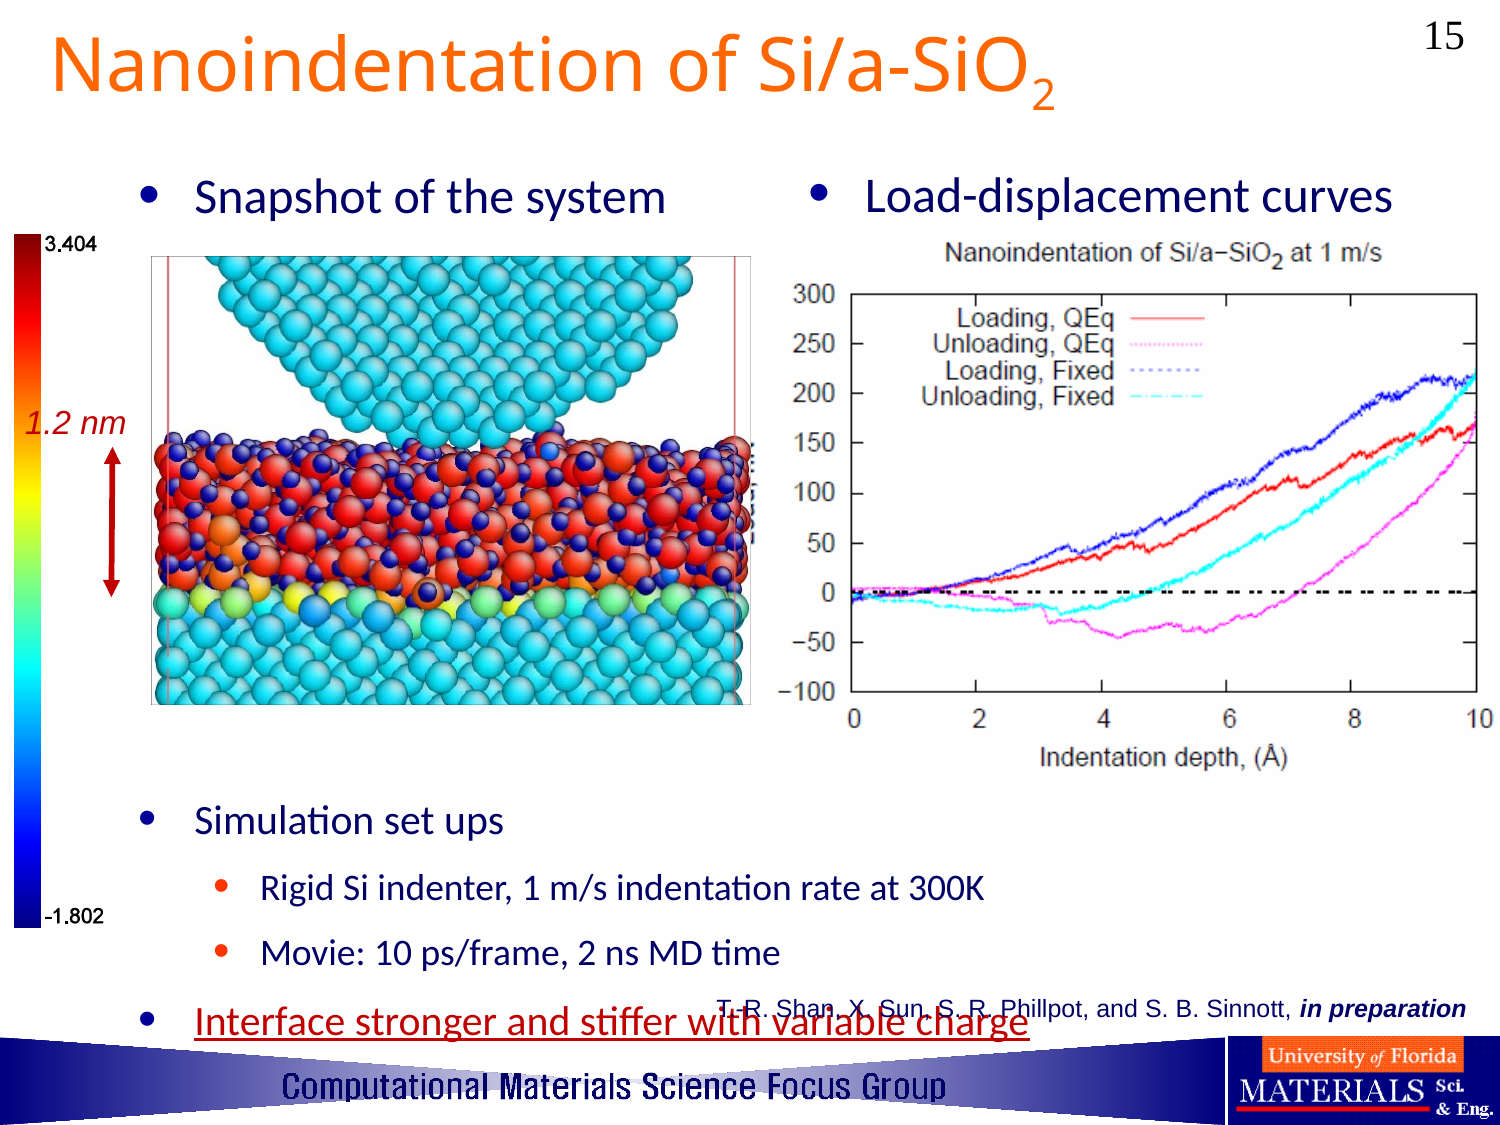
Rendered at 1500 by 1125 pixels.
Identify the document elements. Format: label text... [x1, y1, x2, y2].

picture [275, 1062, 952, 1105]
picture [13, 234, 124, 928]
list Load-displacement curves [793, 154, 1471, 232]
list Load-displacement curves [793, 791, 1471, 985]
text_box T.-R. Shan, X. Sun, S. R. Phillpot, and S. B. Sinnott, in preparation [701, 985, 1500, 1031]
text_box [150, 254, 752, 706]
picture [1228, 1036, 1500, 1125]
list Snapshot of the system Simulation set ups Rigid Si indenter, 1 m/s indentation rate at 300K Movie: 10 ps/frame, 2 ns MD time Interface stronger and stiffer with variable charge [123, 156, 793, 1022]
picture [728, 233, 1500, 784]
title Nanoindentation of Si/a-SiO2 [34, 0, 1380, 136]
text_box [29, 393, 123, 598]
